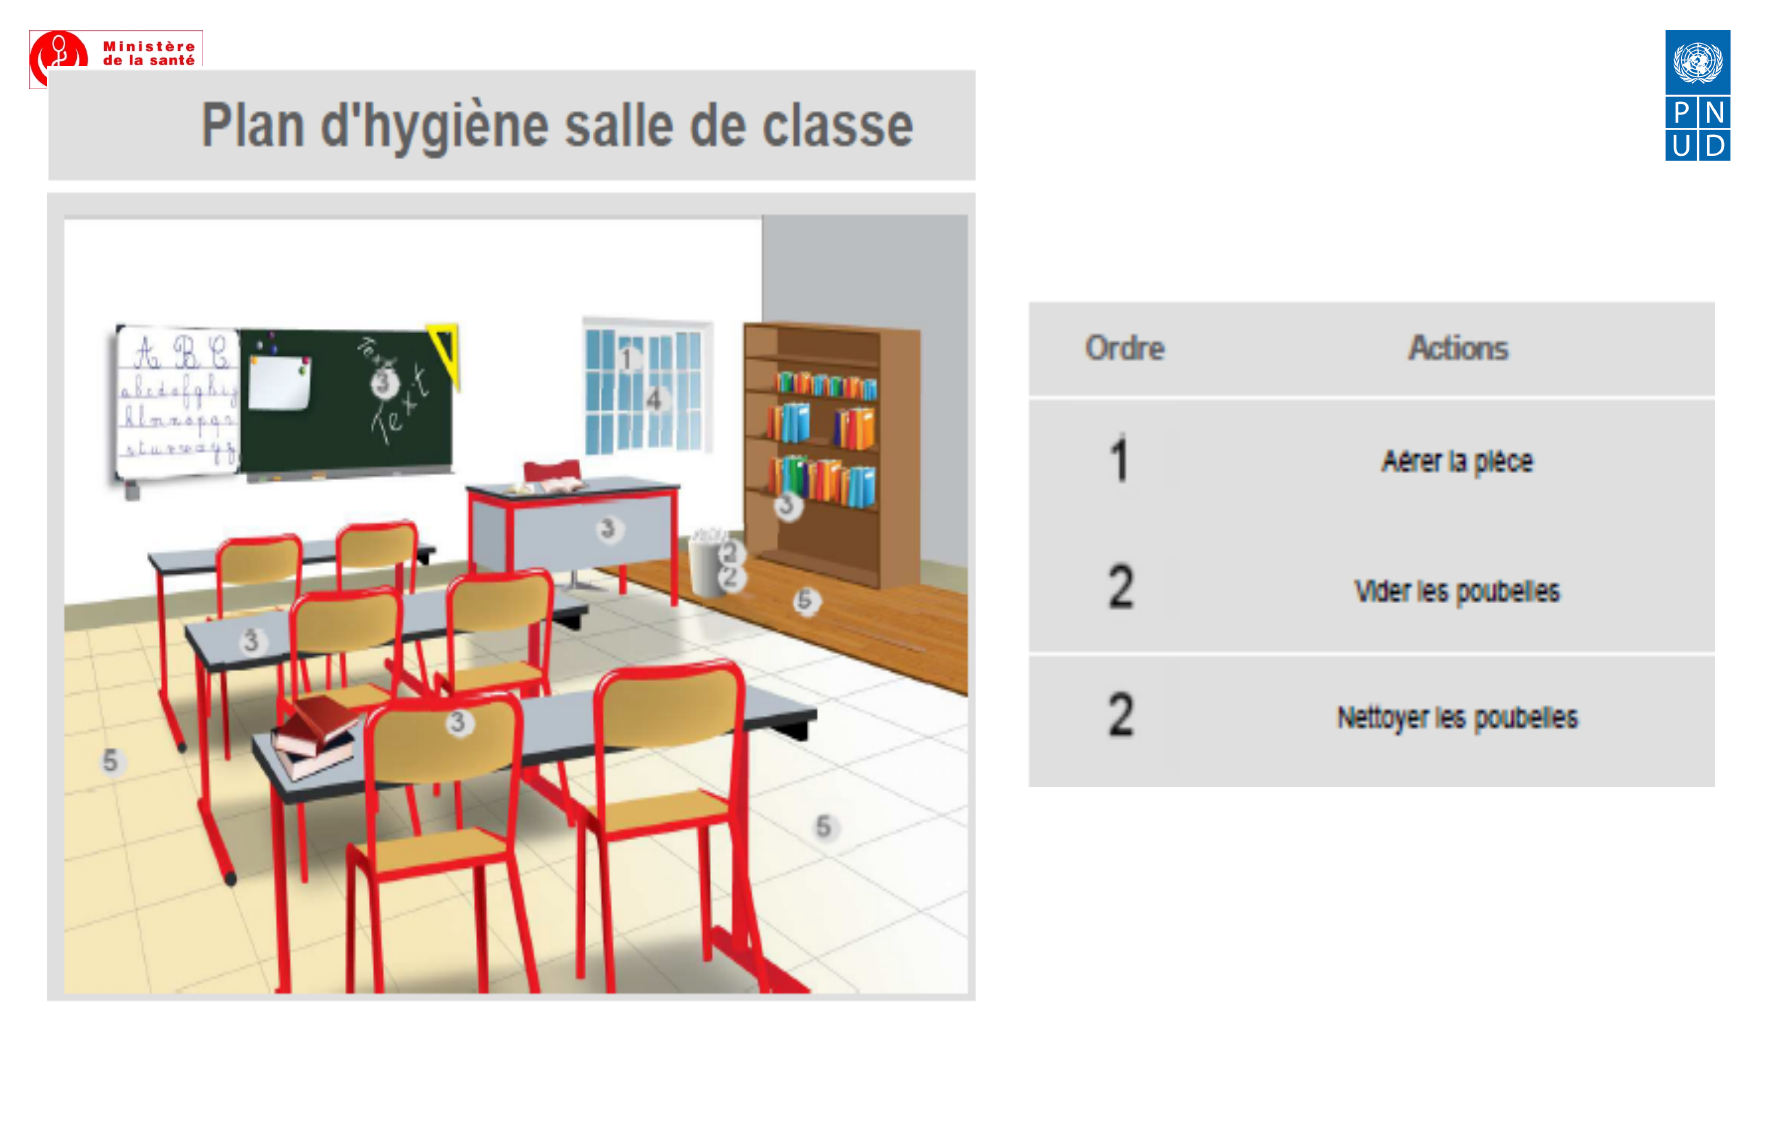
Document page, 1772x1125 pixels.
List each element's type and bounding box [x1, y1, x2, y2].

picture [29, 30, 976, 1013]
picture [1665, 30, 1731, 161]
picture [1027, 290, 1716, 788]
